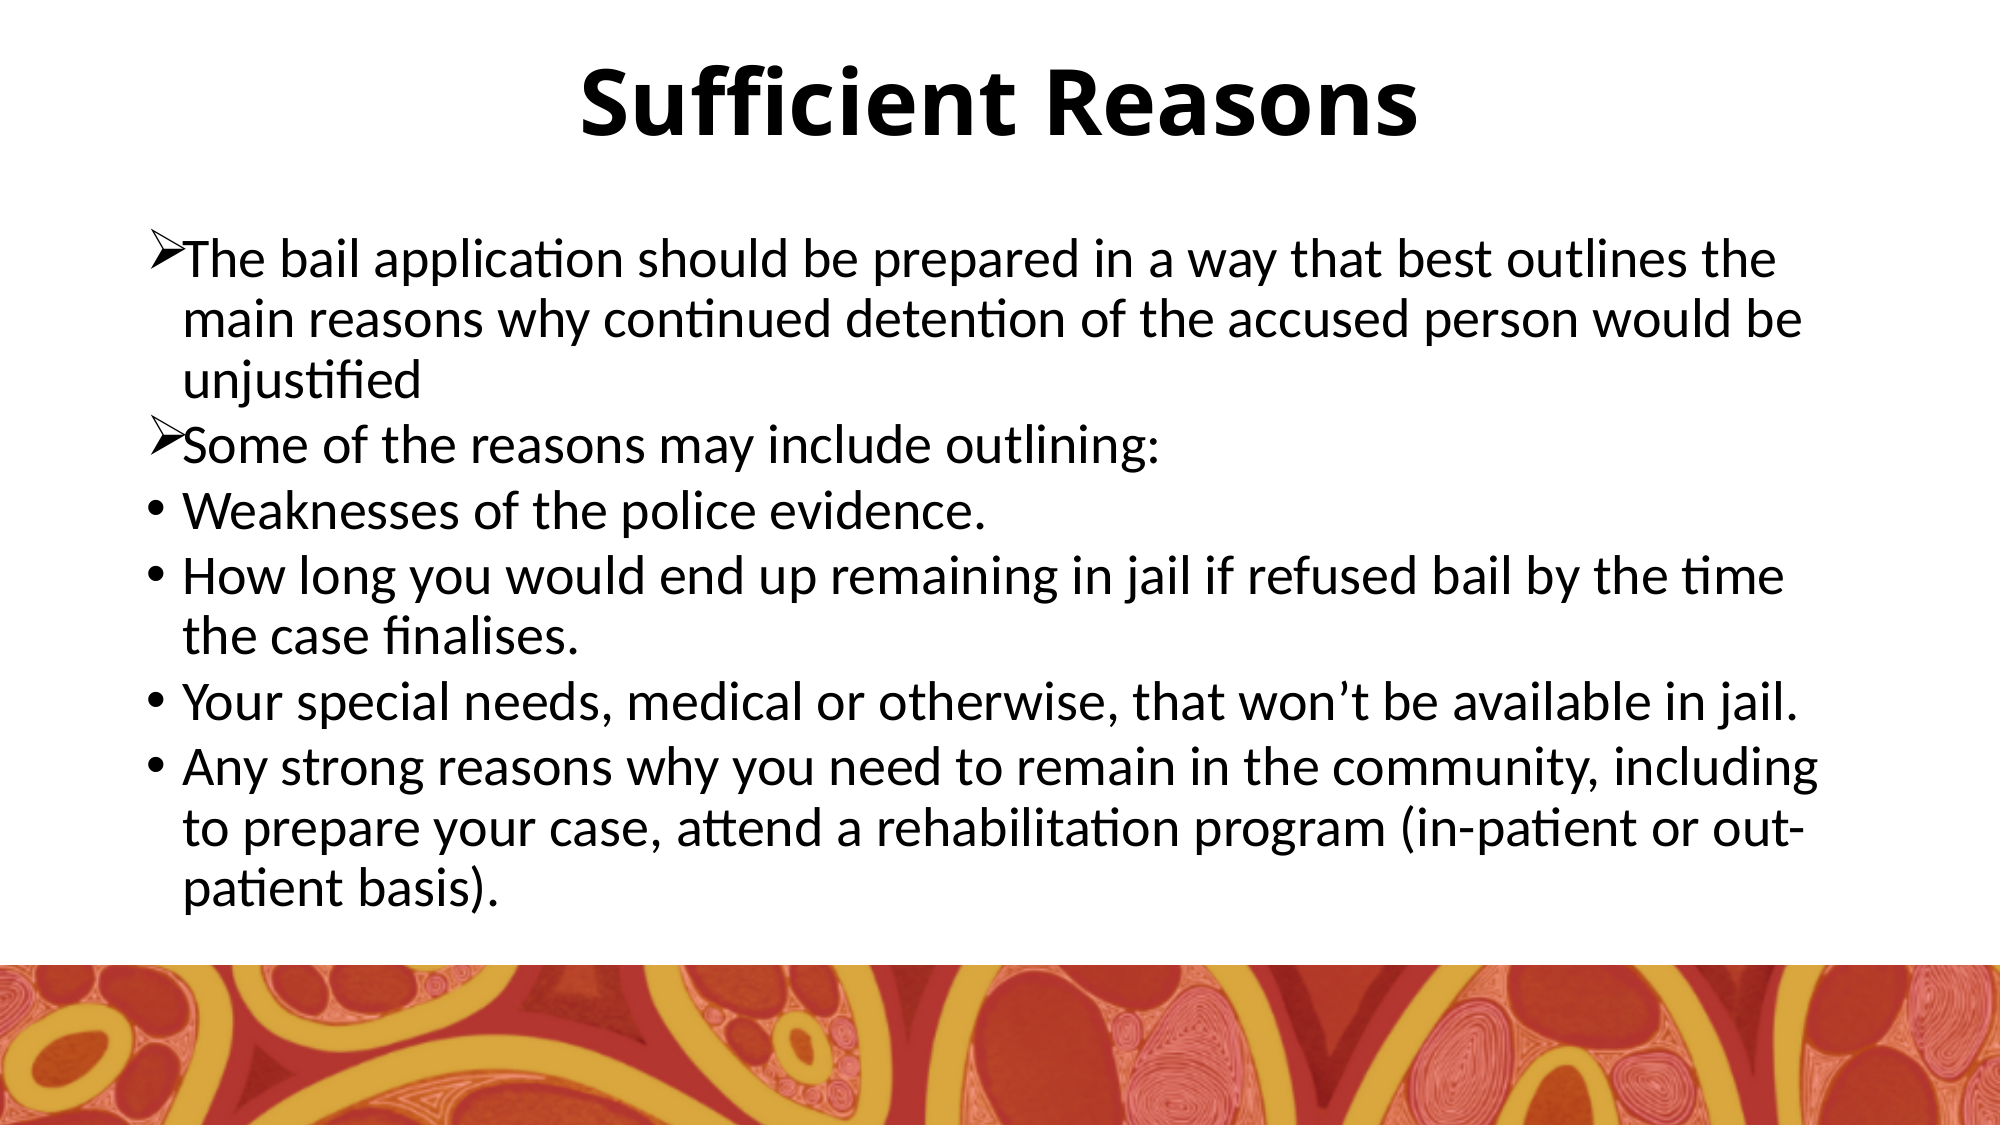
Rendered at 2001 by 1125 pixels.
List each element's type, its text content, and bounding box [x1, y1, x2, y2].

title Sufficient Reasons [137, 29, 1863, 183]
list The bail application should be prepared in a way that best outlines the main reasons why continued detention of the accused person would be unjustified Some of the reasons may include outlining: Weaknesses of the police evidence. How long you would end up remaining in jail if refused bail by the time the case finalises. Your special needs, medical or otherwise, that won’t be available in jail. Any strong reasons why you need to remain in the community, including to prepare your case, attend a rehabilitation program (in-patient or out-patient basis). [131, 221, 1856, 965]
picture [0, 965, 2000, 1125]
